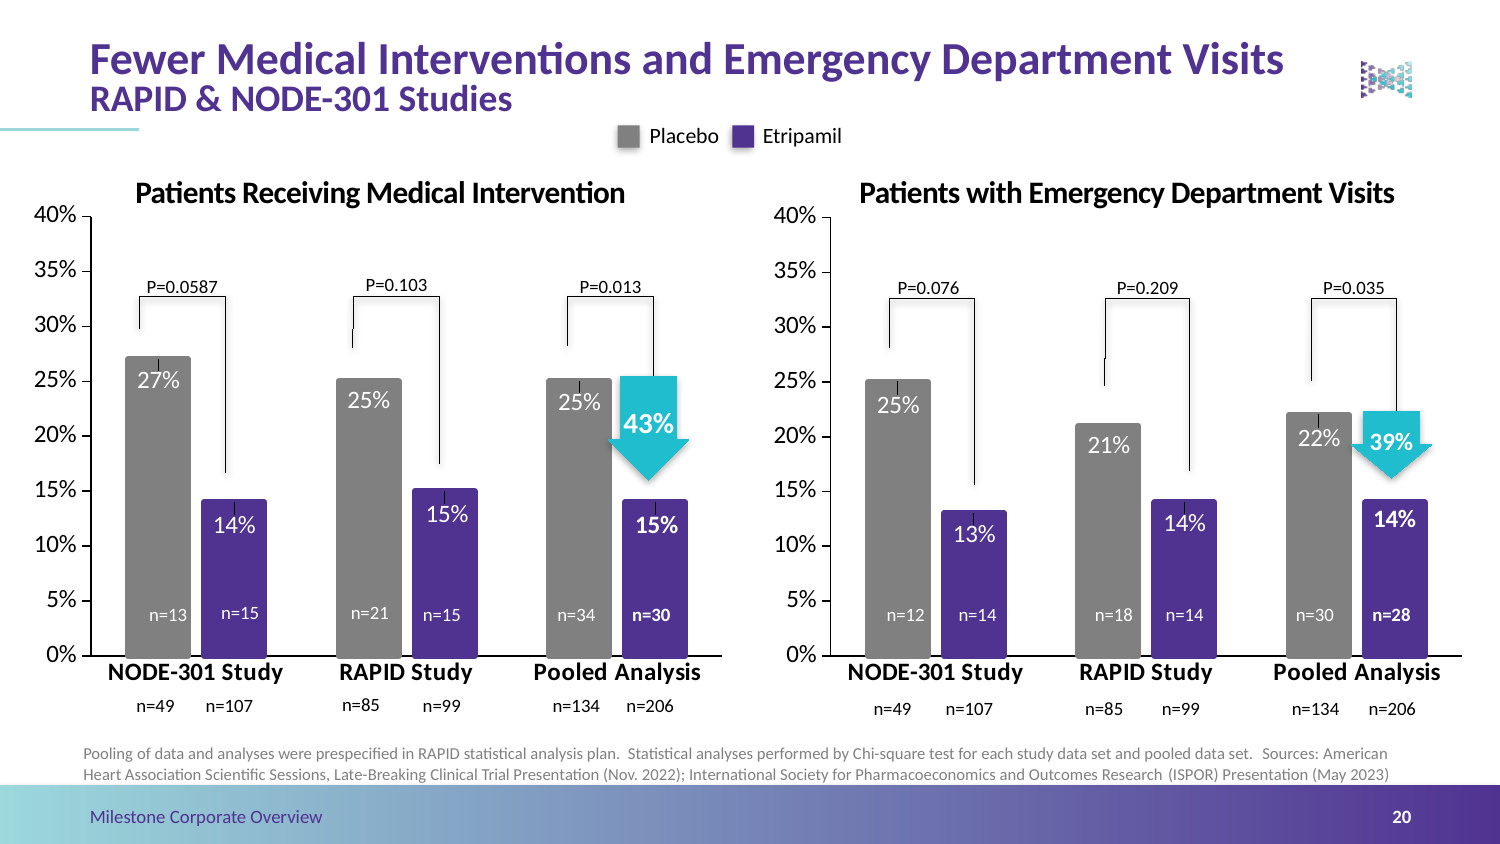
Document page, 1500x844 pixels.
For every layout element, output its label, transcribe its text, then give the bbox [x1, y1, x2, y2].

text_box n=49 [123, 706, 188, 716]
picture [1361, 61, 1412, 98]
text_box Patients Receiving Medical Intervention [25, 161, 737, 193]
text_box n=134 [543, 706, 609, 716]
slide_number 20 [1360, 803, 1412, 828]
title Fewer Medical Interventions and Emergency Department Visits RAPID & NODE-301 Studies [89, 38, 1335, 120]
text_box n=99 [1148, 706, 1214, 716]
footer Milestone Corporate Overview [89, 804, 1256, 827]
text_box n=99 [409, 706, 475, 716]
text_box n=49 [860, 706, 925, 716]
list Pooling of data and analyses were prespecified in RAPID statistical analysis plan. Statistical analyses performed by Chi-square test for each study data set and pooled data set. Sources: American Heart Association Scientific Sessions, Late-Breaking Clinical Trial Presentation (Nov. 2022); International Society for Pharmacoeconomics and Outcomes Research (ISPOR) Presentation (May 2023) [83, 716, 1417, 784]
text_box n=85 [328, 706, 394, 716]
text_box n=107 [936, 706, 1002, 716]
text_box n=107 [196, 706, 262, 716]
chart [19, 193, 737, 698]
chart [759, 194, 1477, 698]
text_box n=206 [617, 706, 683, 716]
text_box n=134 [1283, 706, 1348, 716]
text_box Patients with Emergency Department Visits [778, 162, 1476, 194]
text_box n=206 [1359, 706, 1425, 727]
text_box n=85 [1071, 706, 1137, 716]
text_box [617, 114, 859, 159]
